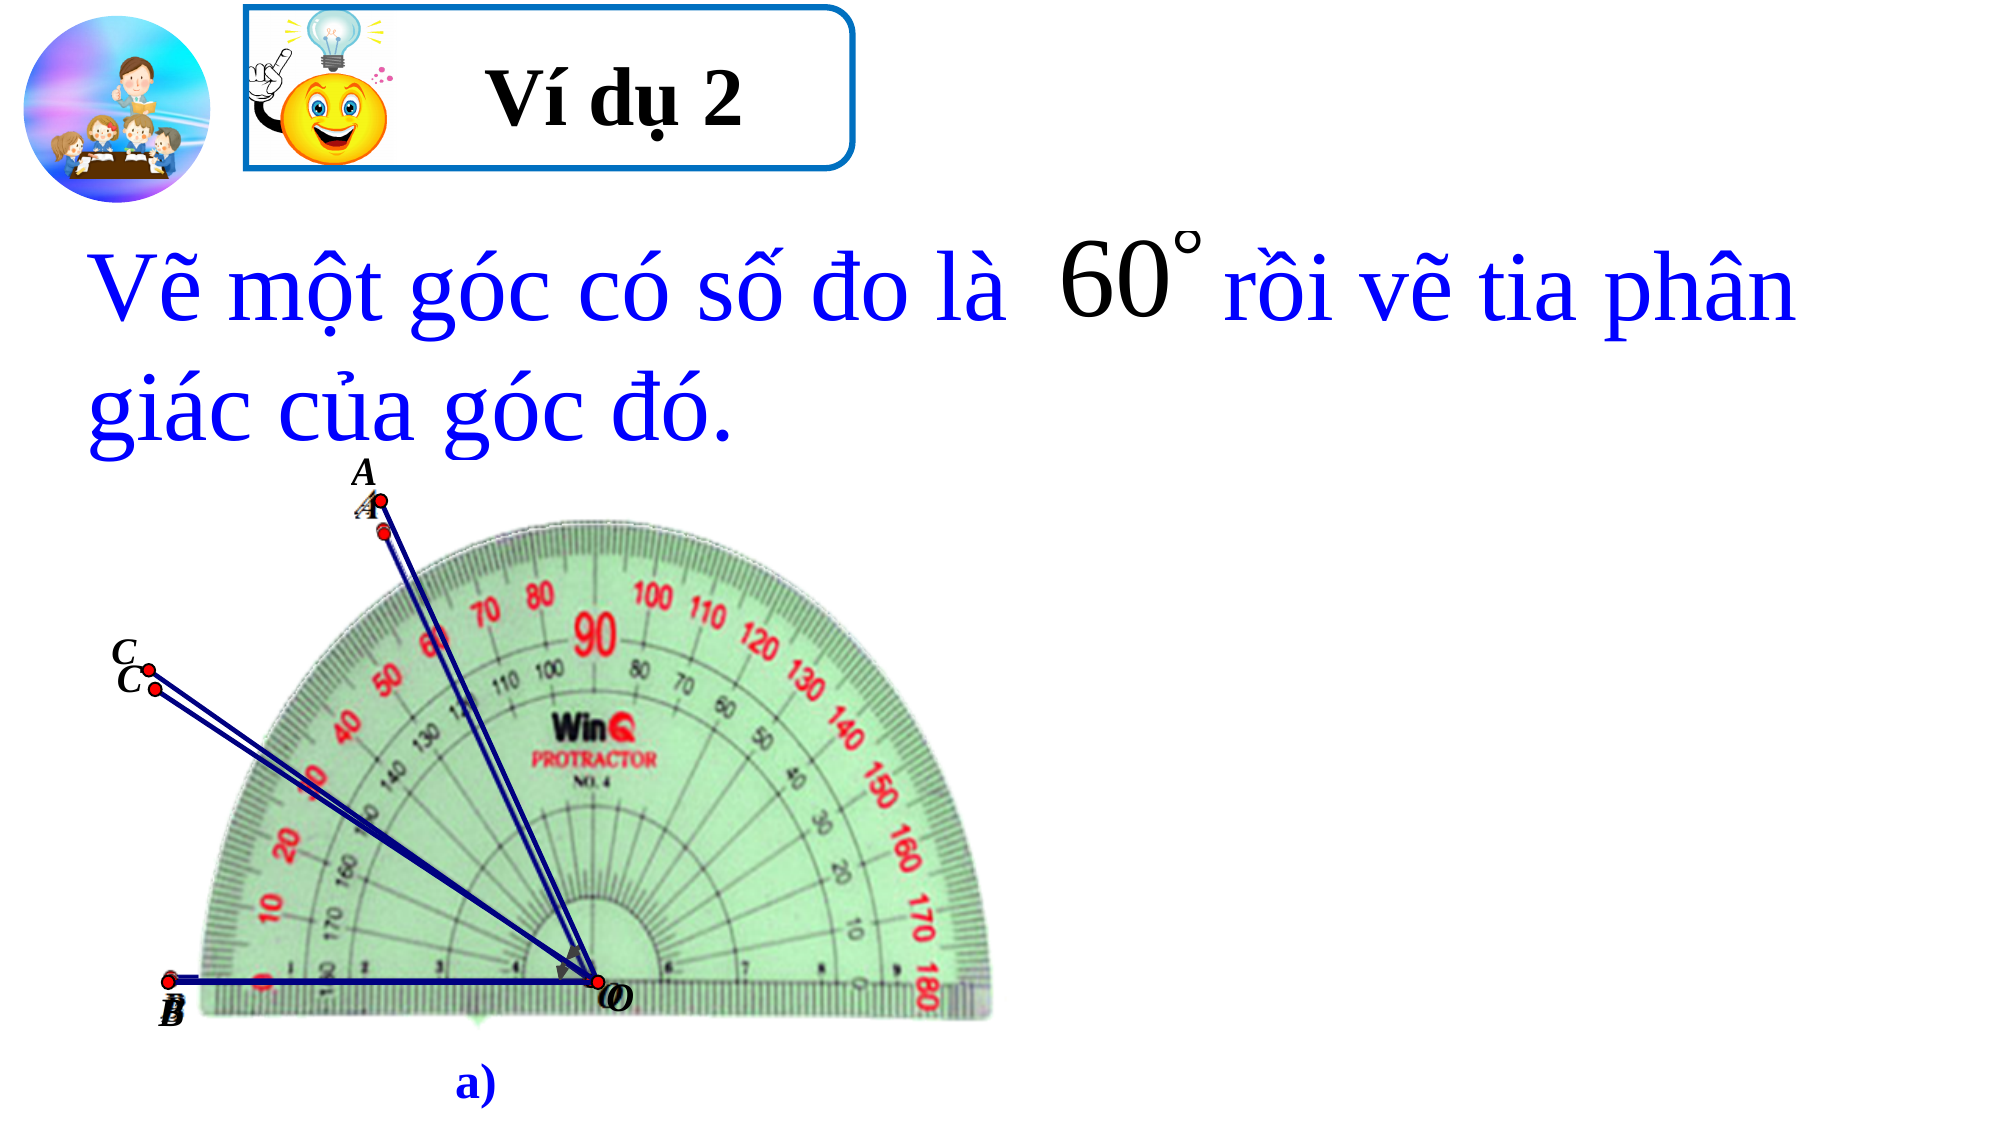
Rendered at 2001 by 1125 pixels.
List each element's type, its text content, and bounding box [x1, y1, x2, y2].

picture [95, 302, 1505, 1058]
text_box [1055, 230, 1221, 302]
picture [23, 15, 211, 203]
text_box Vẽ một góc có số đo là rồi vẽ tia phân giác của góc đó. [71, 213, 1946, 468]
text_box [245, 7, 853, 169]
text_box a) [441, 1058, 513, 1117]
